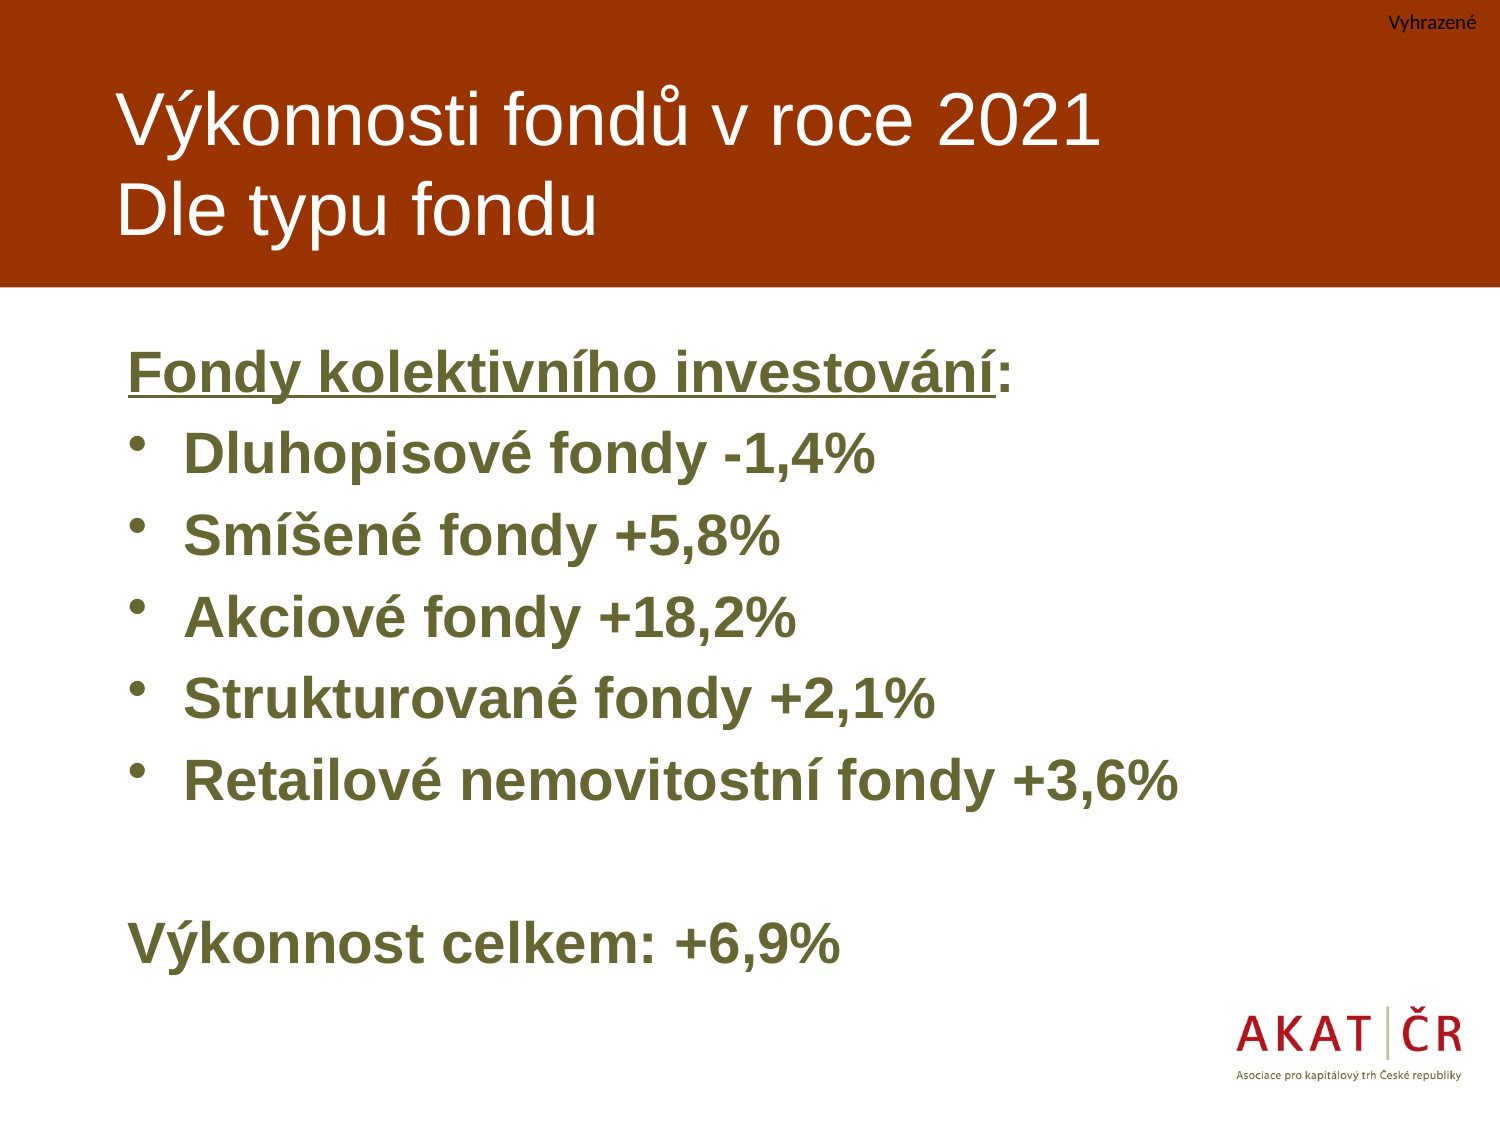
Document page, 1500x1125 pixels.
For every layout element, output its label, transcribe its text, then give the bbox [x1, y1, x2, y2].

picture [1221, 980, 1476, 1104]
list Fondy kolektivního investování: Dluhopisové fondy -1,4% Smíšené fondy +5,8% Akciové fondy +18,2% Strukturované fondy +2,1% Retailové nemovitostní fondy +3,6% Výkonnost celkem: +6,9% [112, 326, 1388, 1002]
title Výkonnosti fondů v roce 2021 Dle typu fondu [100, 54, 1376, 243]
